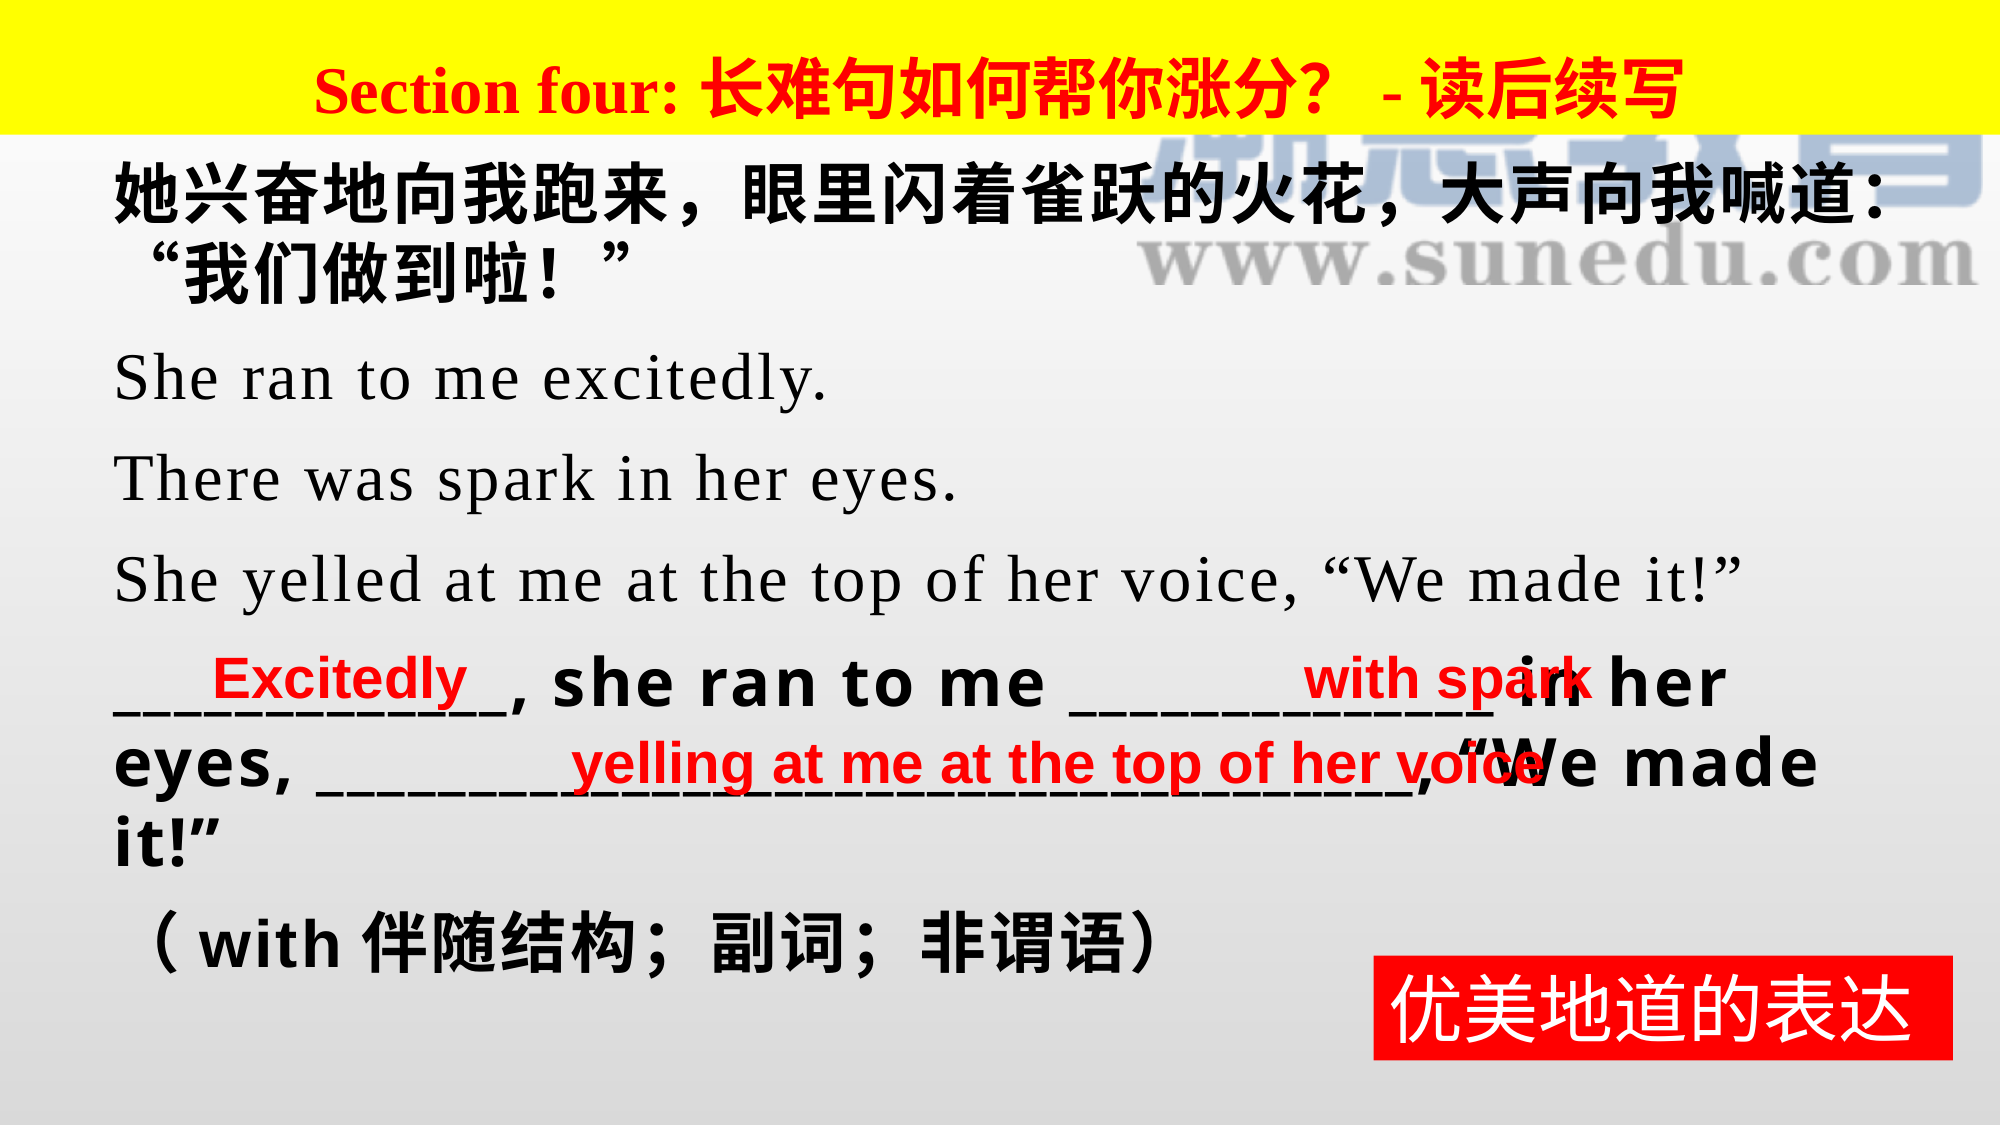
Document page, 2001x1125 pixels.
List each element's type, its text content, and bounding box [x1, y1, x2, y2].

text_box Excitedly [197, 632, 484, 717]
text_box with spark [1289, 632, 1608, 717]
picture [1134, 135, 1983, 285]
text_box Section four:长难句如何帮你涨分？-读后续写 [0, 0, 2000, 135]
text_box yelling at me at the top of her voice [556, 717, 1579, 803]
text_box 优美地道的表达 [1373, 955, 1953, 1061]
list 她兴奋地向我跑来，眼里闪着雀跃的火花，大声向我喊道：“我们做到啦！” She ran to me excitedly. There was spark in her eyes. She yelled at me at the top of her voice, “We made it!” [98, 144, 1907, 633]
text_box _____________, she ran to me ______________ in her eyes, ____________________________________, “We made it!” （with伴随结构；副词；非谓语） [98, 632, 1872, 1043]
